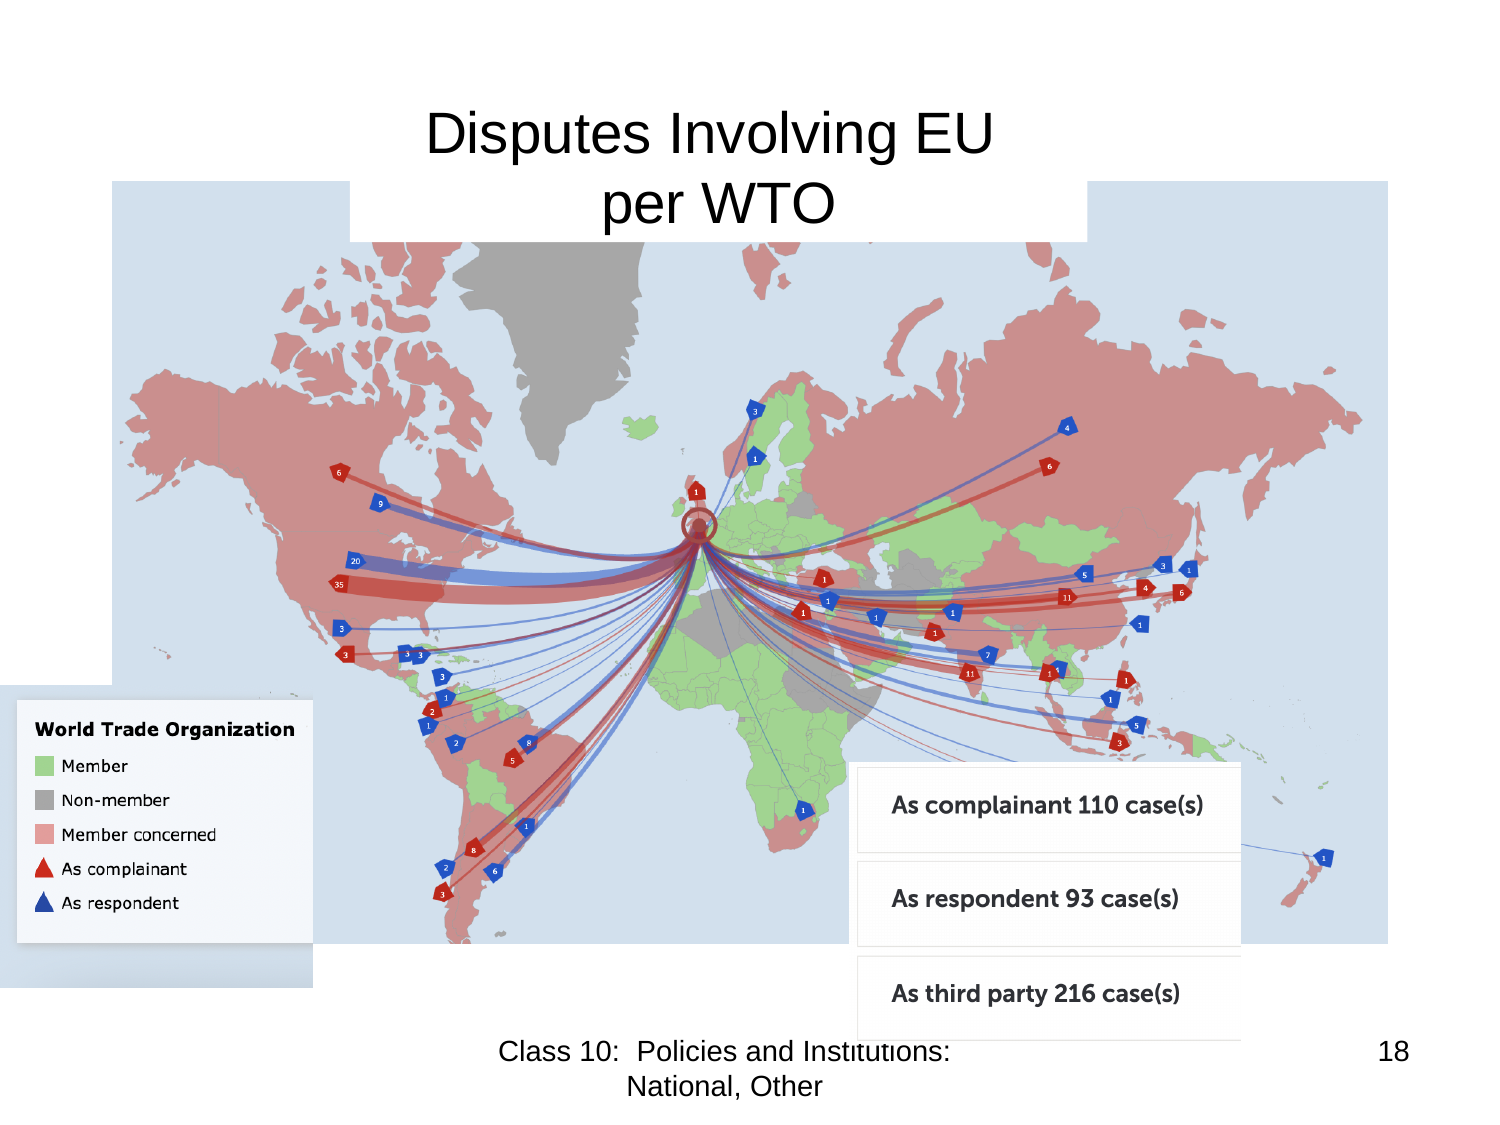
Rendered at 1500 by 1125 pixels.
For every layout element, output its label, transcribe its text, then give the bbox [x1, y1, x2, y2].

picture [0, 181, 1388, 1045]
slide_number 18 [1074, 1024, 1426, 1103]
footer Class 10: Policies and Institutions: National, Other [437, 1024, 1013, 1103]
text_box Disputes Involving EU per WTO [349, 87, 1088, 179]
